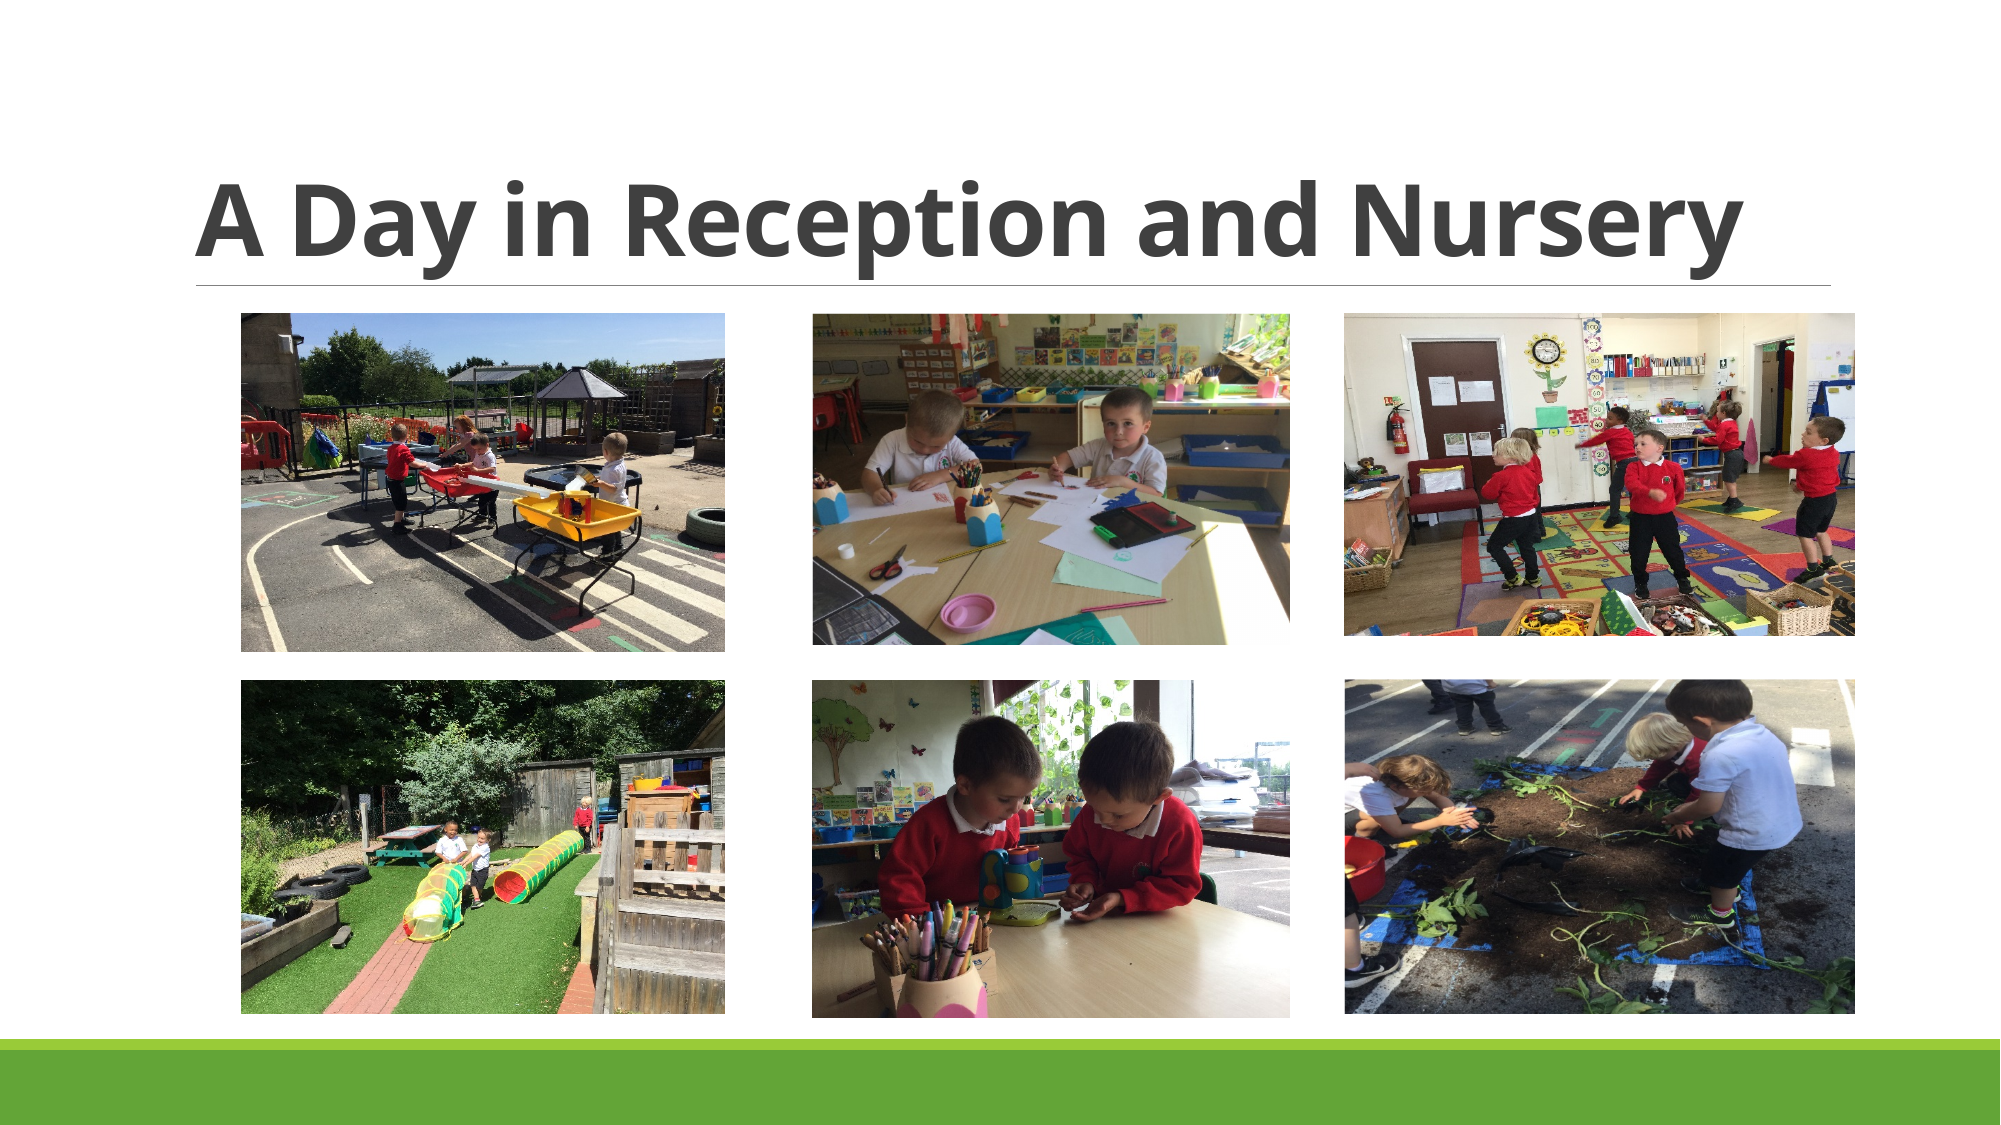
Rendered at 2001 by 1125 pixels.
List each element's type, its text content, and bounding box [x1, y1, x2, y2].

picture [240, 679, 725, 1015]
list [184, 284, 1831, 945]
title A Day in Reception and Nursery [179, 47, 1830, 285]
picture [811, 313, 1291, 646]
picture [1343, 313, 1855, 1103]
picture [811, 679, 1291, 1019]
picture [240, 313, 725, 652]
